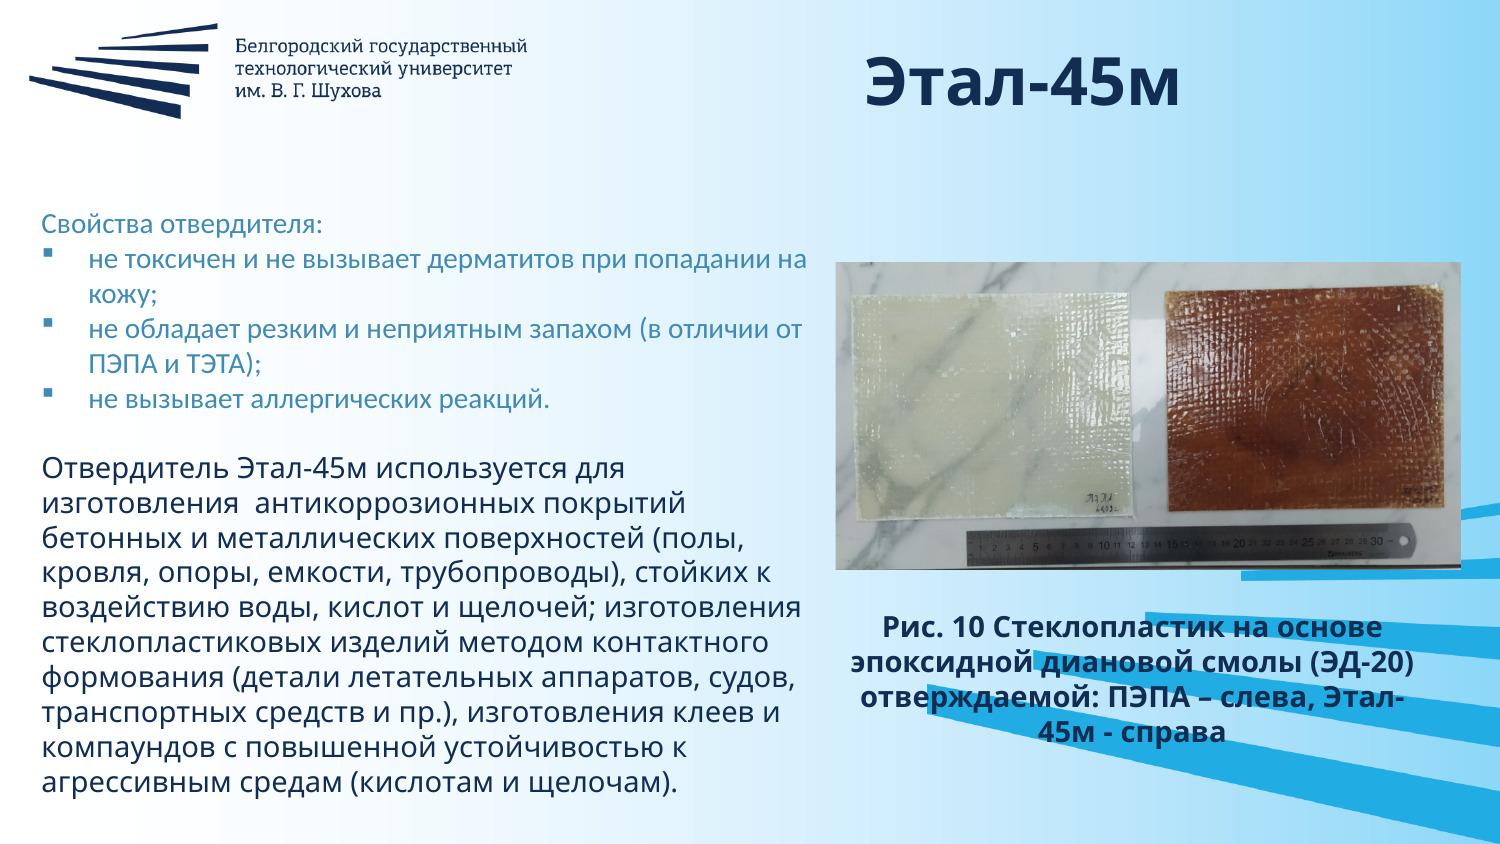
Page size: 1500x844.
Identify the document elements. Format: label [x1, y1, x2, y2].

text_box [29, 294, 702, 399]
picture [0, 0, 1500, 844]
